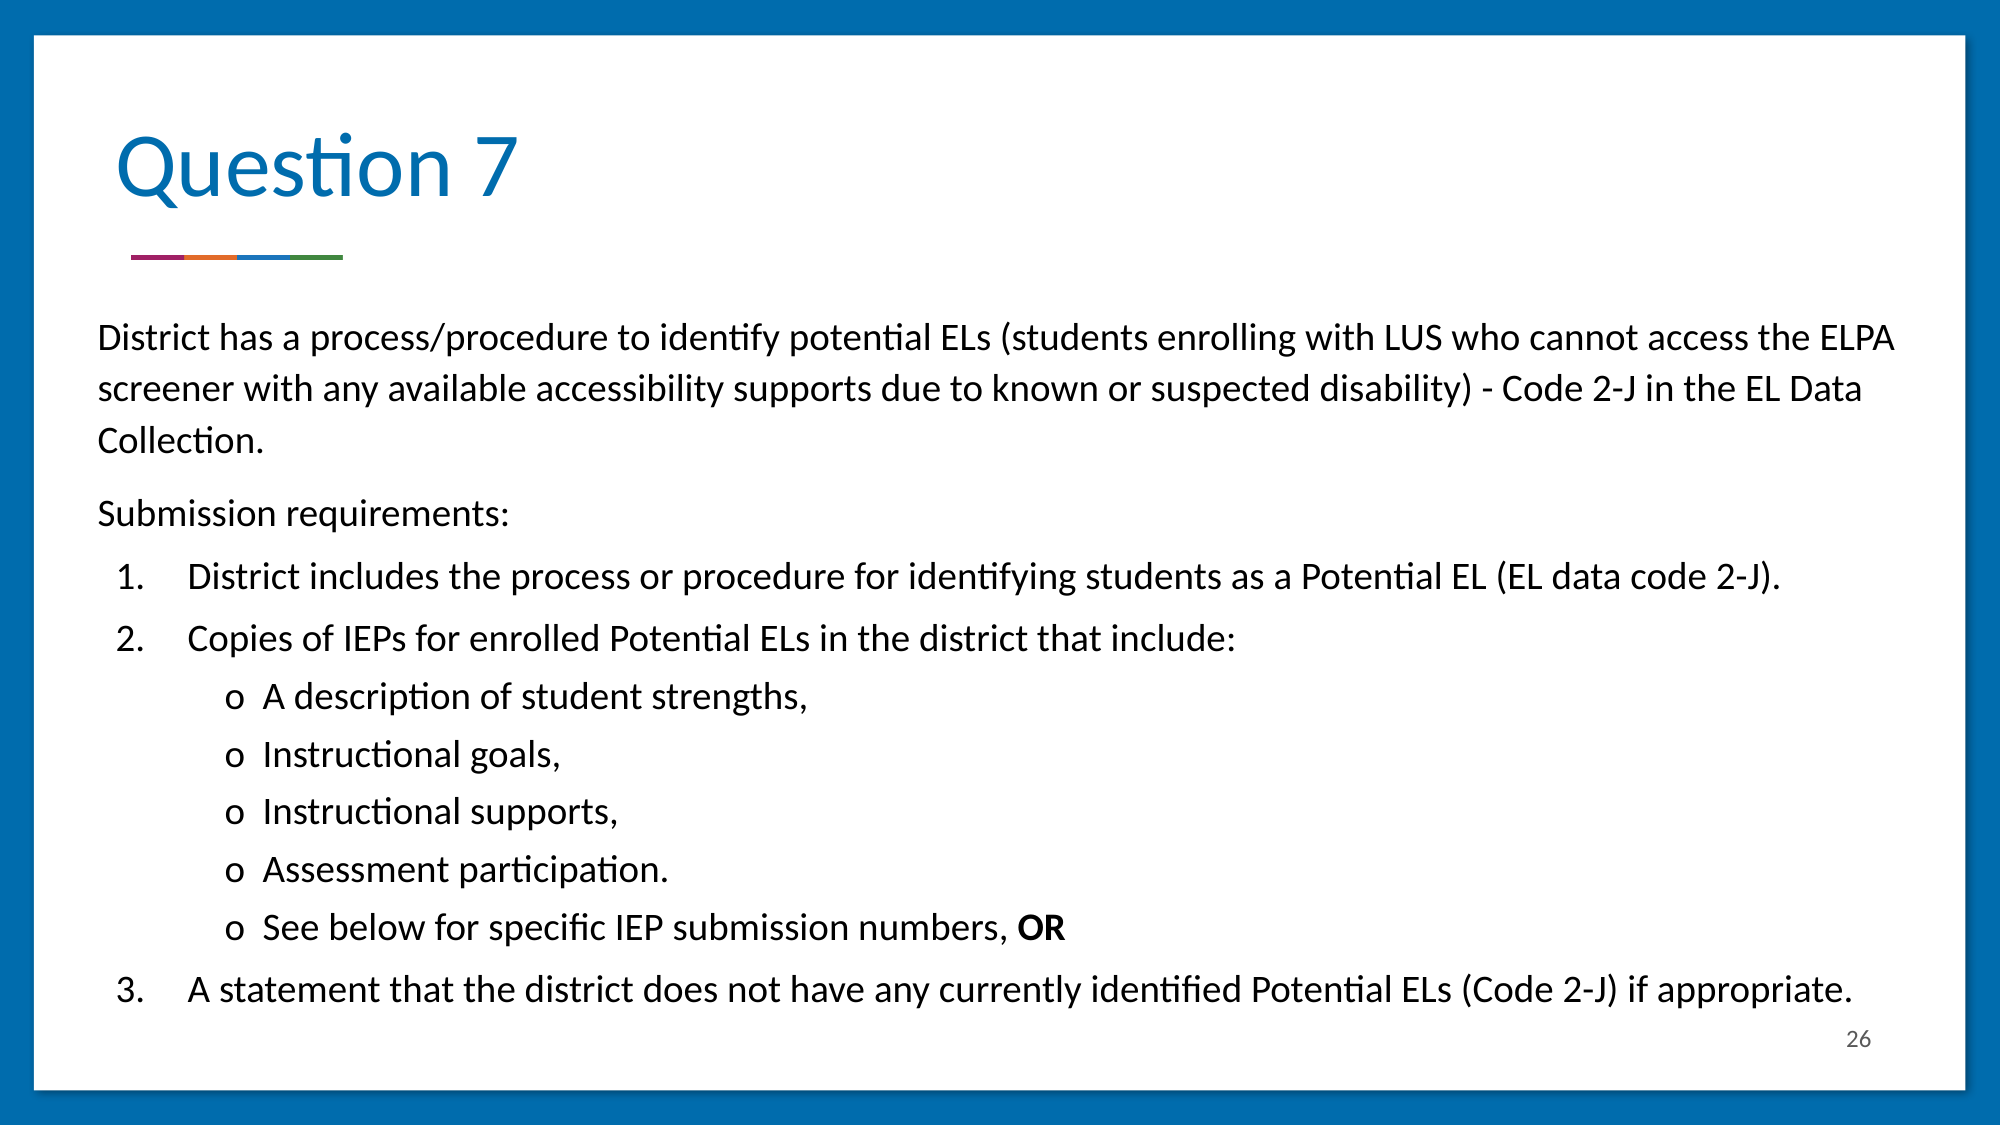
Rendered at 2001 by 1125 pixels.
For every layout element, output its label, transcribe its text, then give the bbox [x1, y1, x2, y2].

slide_number 26 [1412, 1007, 1887, 1068]
title Question 7 [100, 38, 1887, 224]
picture [131, 255, 343, 260]
list District has a process/procedure to identify potential ELs (students enrolling with LUS who cannot access the ELPA screener with any available accessibility supports due to known or suspected disability) - Code 2-J in the EL Data Collection. Submission requirements: District includes the process or procedure for identifying students as a Potential EL (EL data code 2-J). Copies of IEPs for enrolled Potential ELs in the district that include: o A description of student strengths, o Instructional goals, o Instructional supports, o Assessment participation. o See below for specific IEP submission numbers, OR A statement that the district does not have any currently identified Potential ELs (Code 2-J) if appropriate. [82, 299, 1919, 1031]
